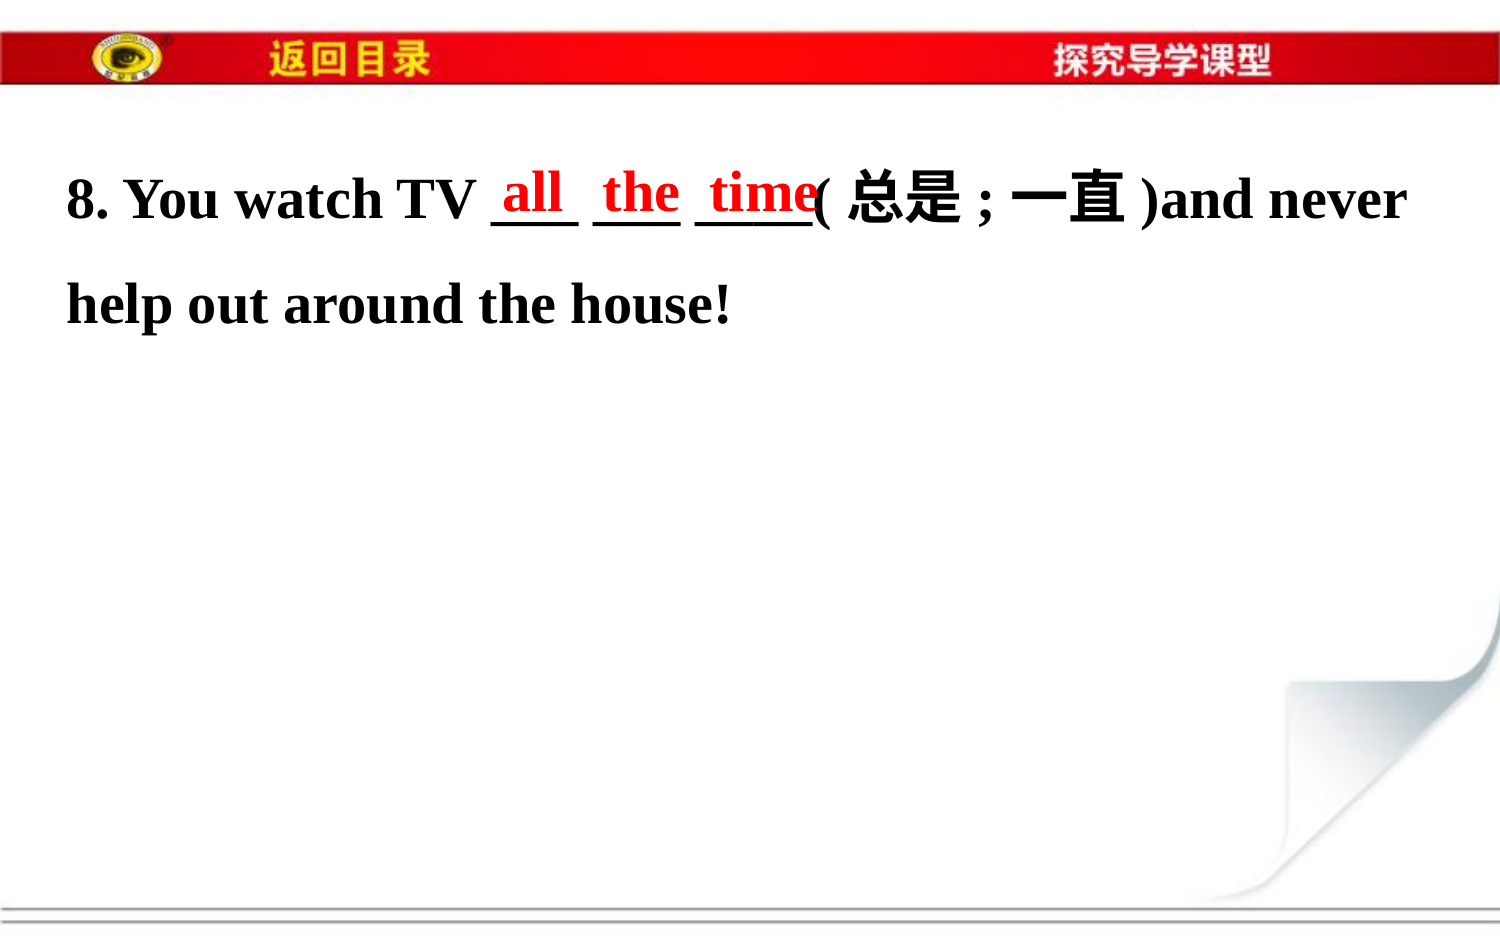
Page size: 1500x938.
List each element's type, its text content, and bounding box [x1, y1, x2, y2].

text_box the [531, 111, 621, 231]
picture [0, 0, 1500, 938]
text_box all [440, 111, 531, 231]
text_box time [621, 111, 908, 231]
text_box 8. You watch TV ___ ___ ____(总是;一直)and never help out around the house! [51, 117, 1500, 343]
